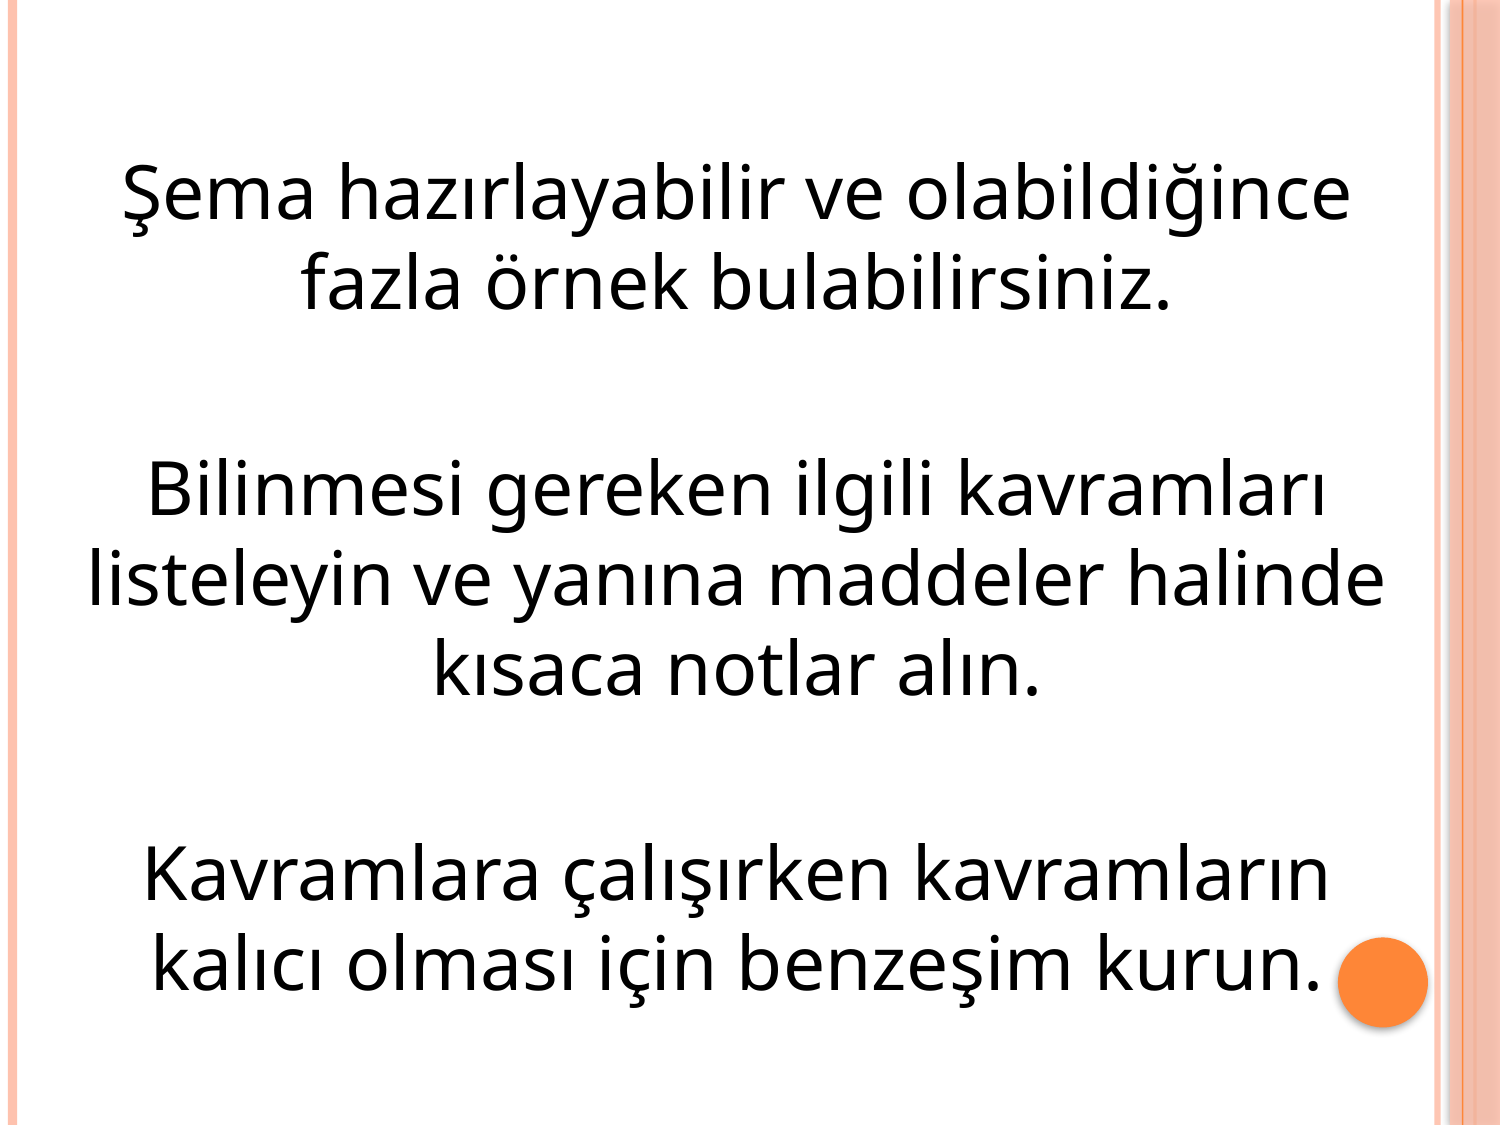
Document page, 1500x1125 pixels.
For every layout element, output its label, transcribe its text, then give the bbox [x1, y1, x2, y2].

list Şema hazırlayabilir ve olabildiğince fazla örnek bulabilirsiniz. Bilinmesi gereken ilgili kavramları listeleyin ve yanına maddeler halinde kısaca notlar alın. Kavramlara çalışırken kavramların kalıcı olması için benzeşim kurun. [0, 35, 1430, 1125]
